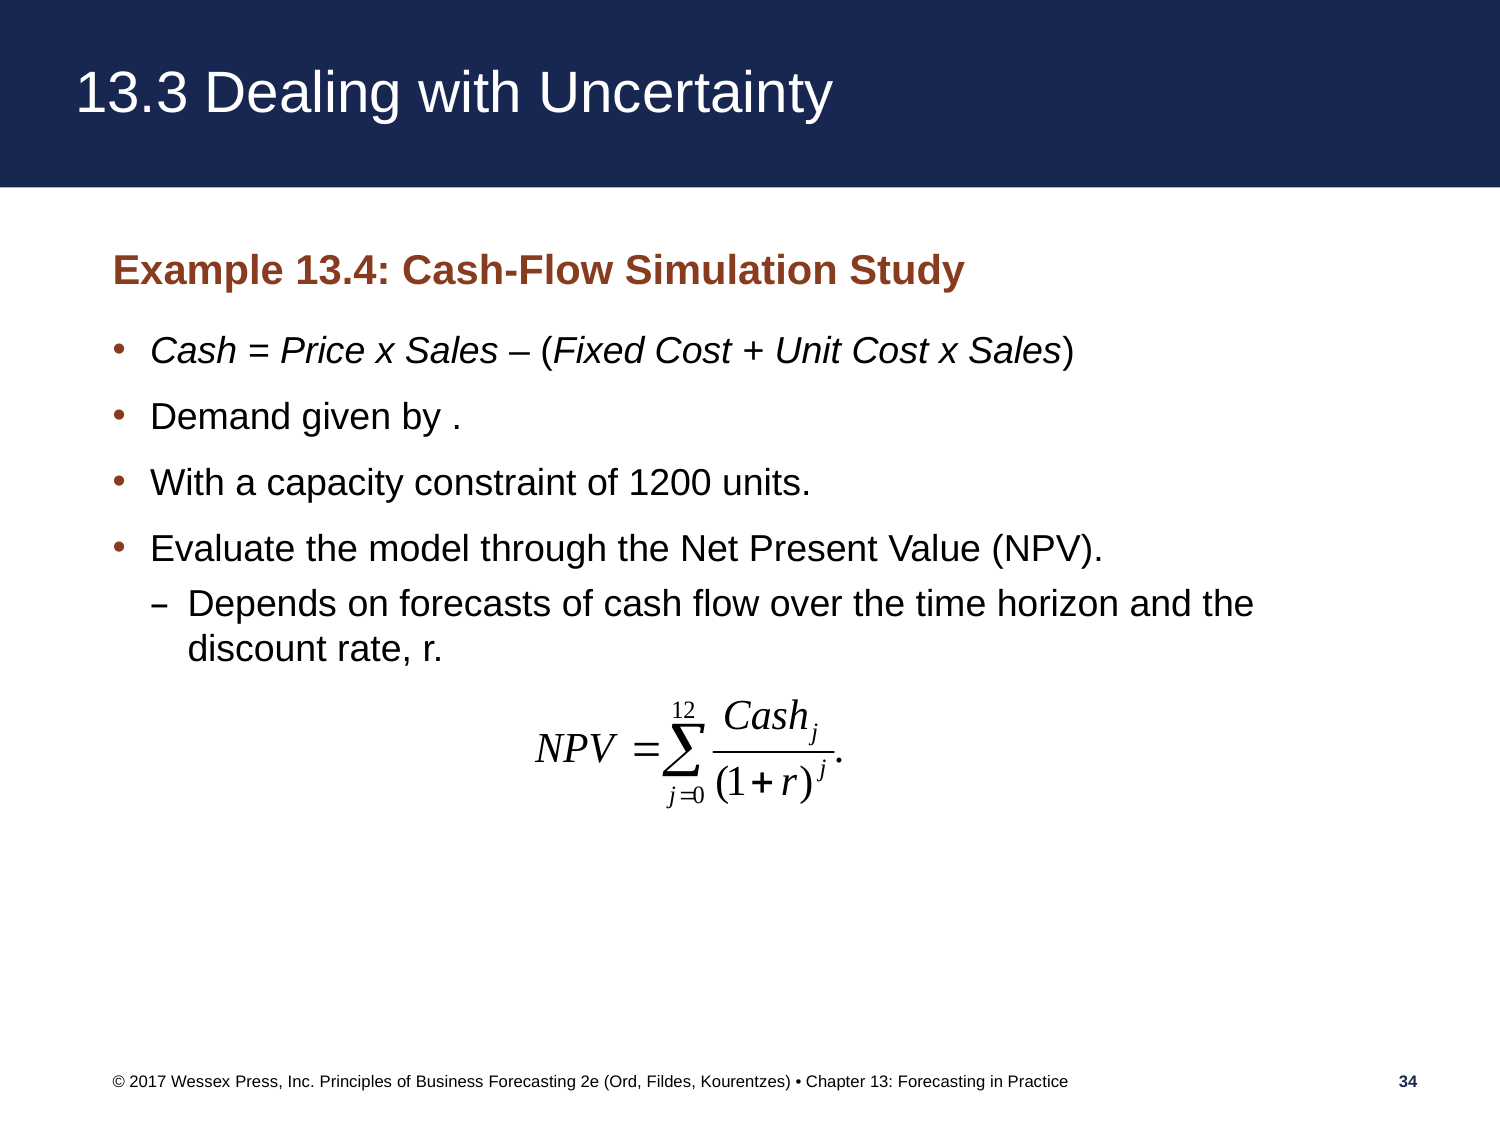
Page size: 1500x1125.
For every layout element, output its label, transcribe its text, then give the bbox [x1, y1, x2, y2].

title 13.3 Dealing with Uncertainty [0, 0, 1500, 188]
slide_number 34 [1350, 1065, 1418, 1096]
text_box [526, 687, 973, 816]
slide_number © 2017 Wessex Press, Inc. Principles of Business Forecasting 2e (Ord, Fildes, Kourentzes) • Chapter 13: Forecasting in Practice [112, 1065, 1333, 1096]
